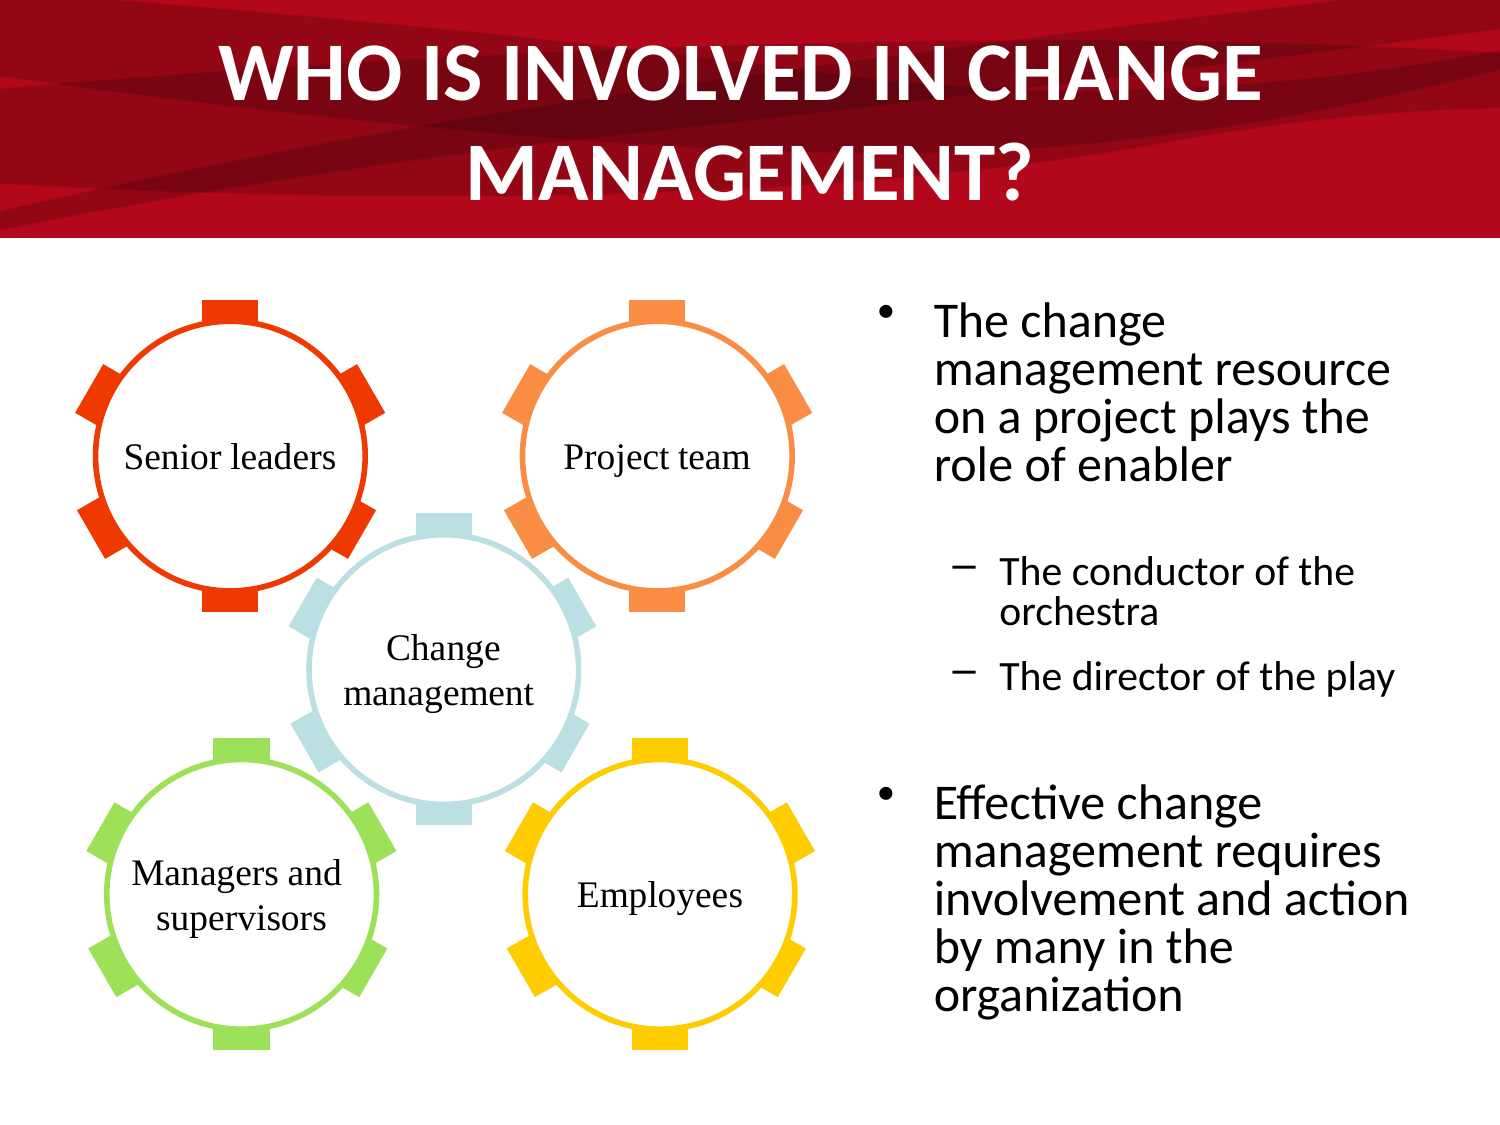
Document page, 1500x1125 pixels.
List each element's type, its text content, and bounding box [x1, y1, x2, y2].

text_box The change management resource on a project plays the role of enabler The conductor of the orchestra The director of the play Effective change management requires involvement and action by many in the organization [862, 291, 1438, 967]
picture [74, 299, 815, 1051]
picture [0, 0, 1500, 238]
